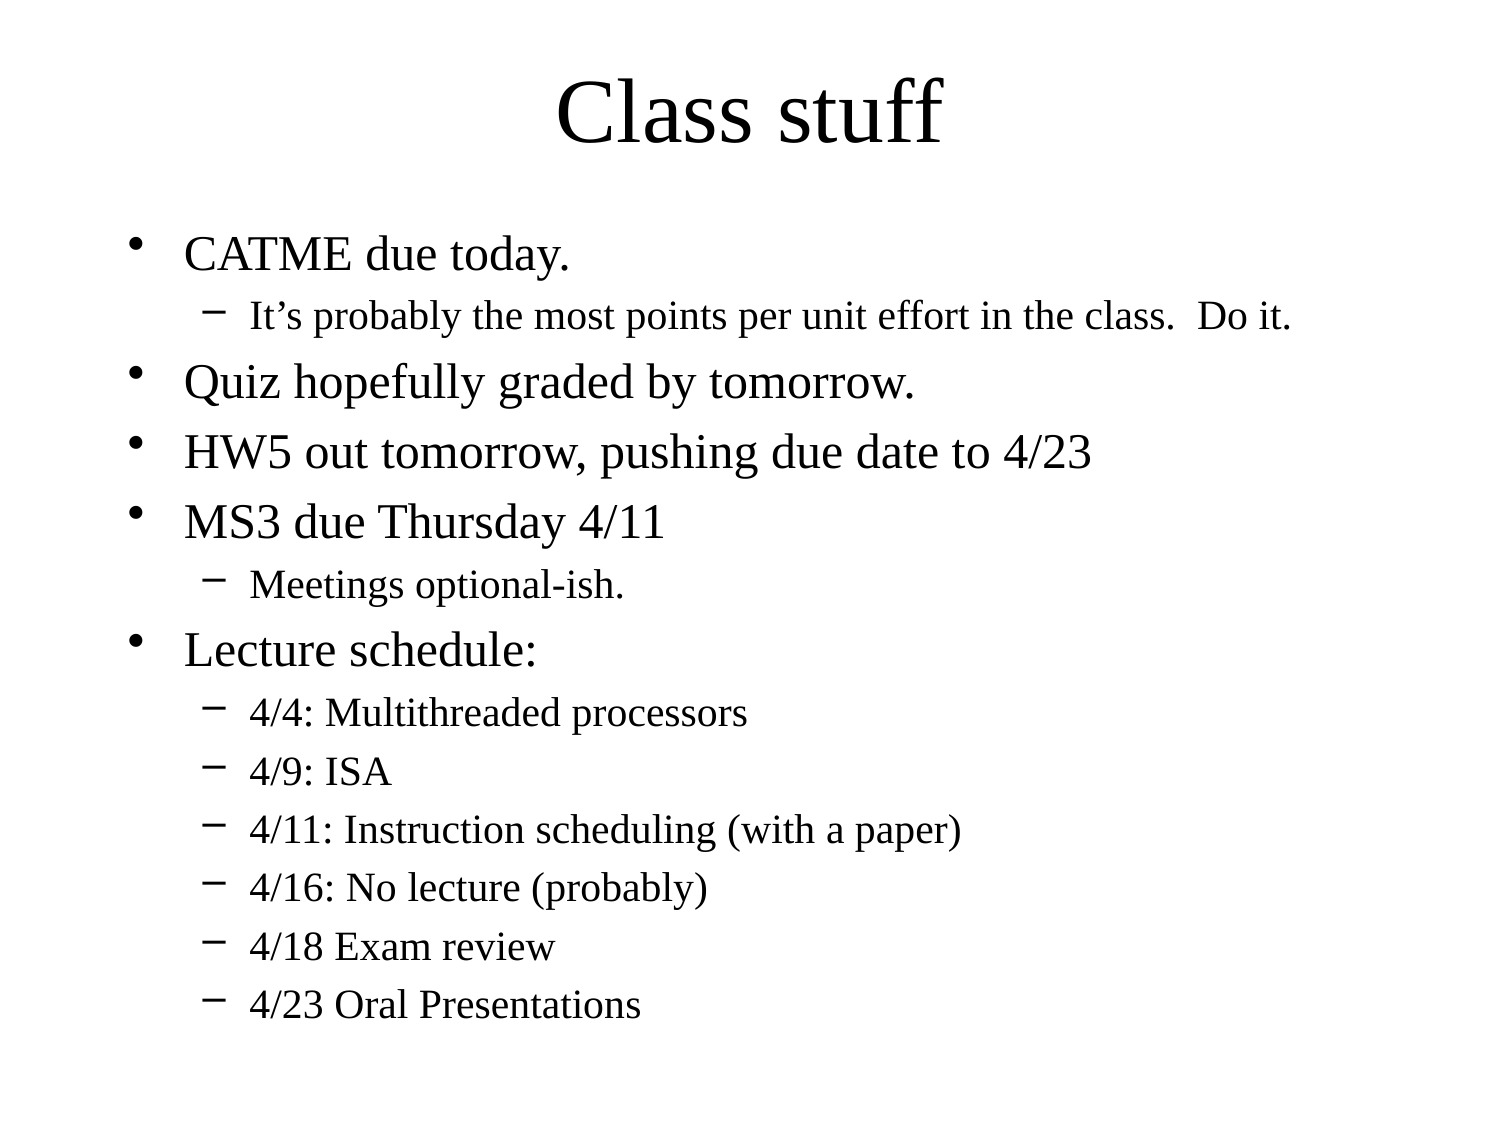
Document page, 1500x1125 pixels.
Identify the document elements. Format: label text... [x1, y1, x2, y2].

list CATME due today. It’s probably the most points per unit effort in the class. Do it. Quiz hopefully graded by tomorrow. HW5 out tomorrow, pushing due date to 4/23 MS3 due Thursday 4/11 Meetings optional-ish. Lecture schedule: 4/4: Multithreaded processors 4/9: ISA 4/11: Instruction scheduling (with a paper) 4/16: No lecture (probably) 4/18 Exam review 4/23 Oral Presentations [112, 212, 1388, 888]
title Class stuff [112, 12, 1388, 201]
